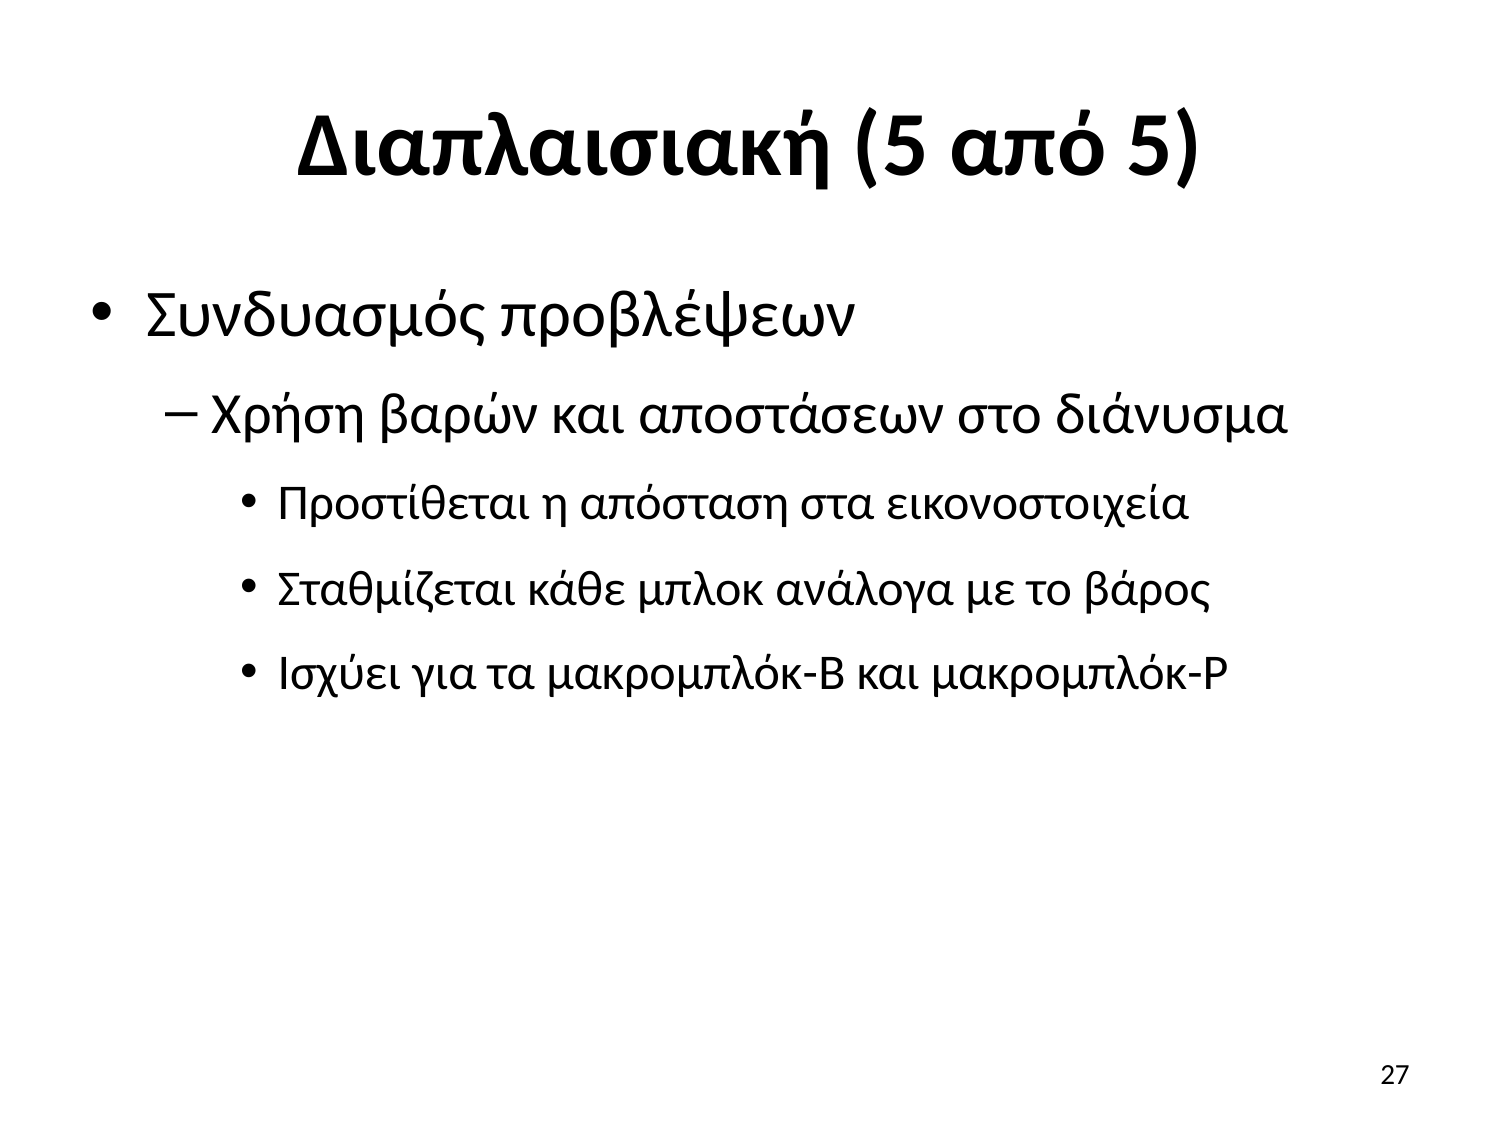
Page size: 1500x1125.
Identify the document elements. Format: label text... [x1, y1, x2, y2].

title Διαπλαισιακή (5 από 5) [75, 45, 1425, 233]
slide_number 27 [1074, 1042, 1425, 1103]
list Συνδυασμός προβλέψεων Χρήση βαρών και αποστάσεων στο διάνυσμα Προστίθεται η απόσταση στα εικονοστοιχεία Σταθμίζεται κάθε μπλοκ ανάλογα με το βάρος Ισχύει για τα μακρομπλόκ-B και μακρομπλόκ-P [75, 262, 1425, 1005]
